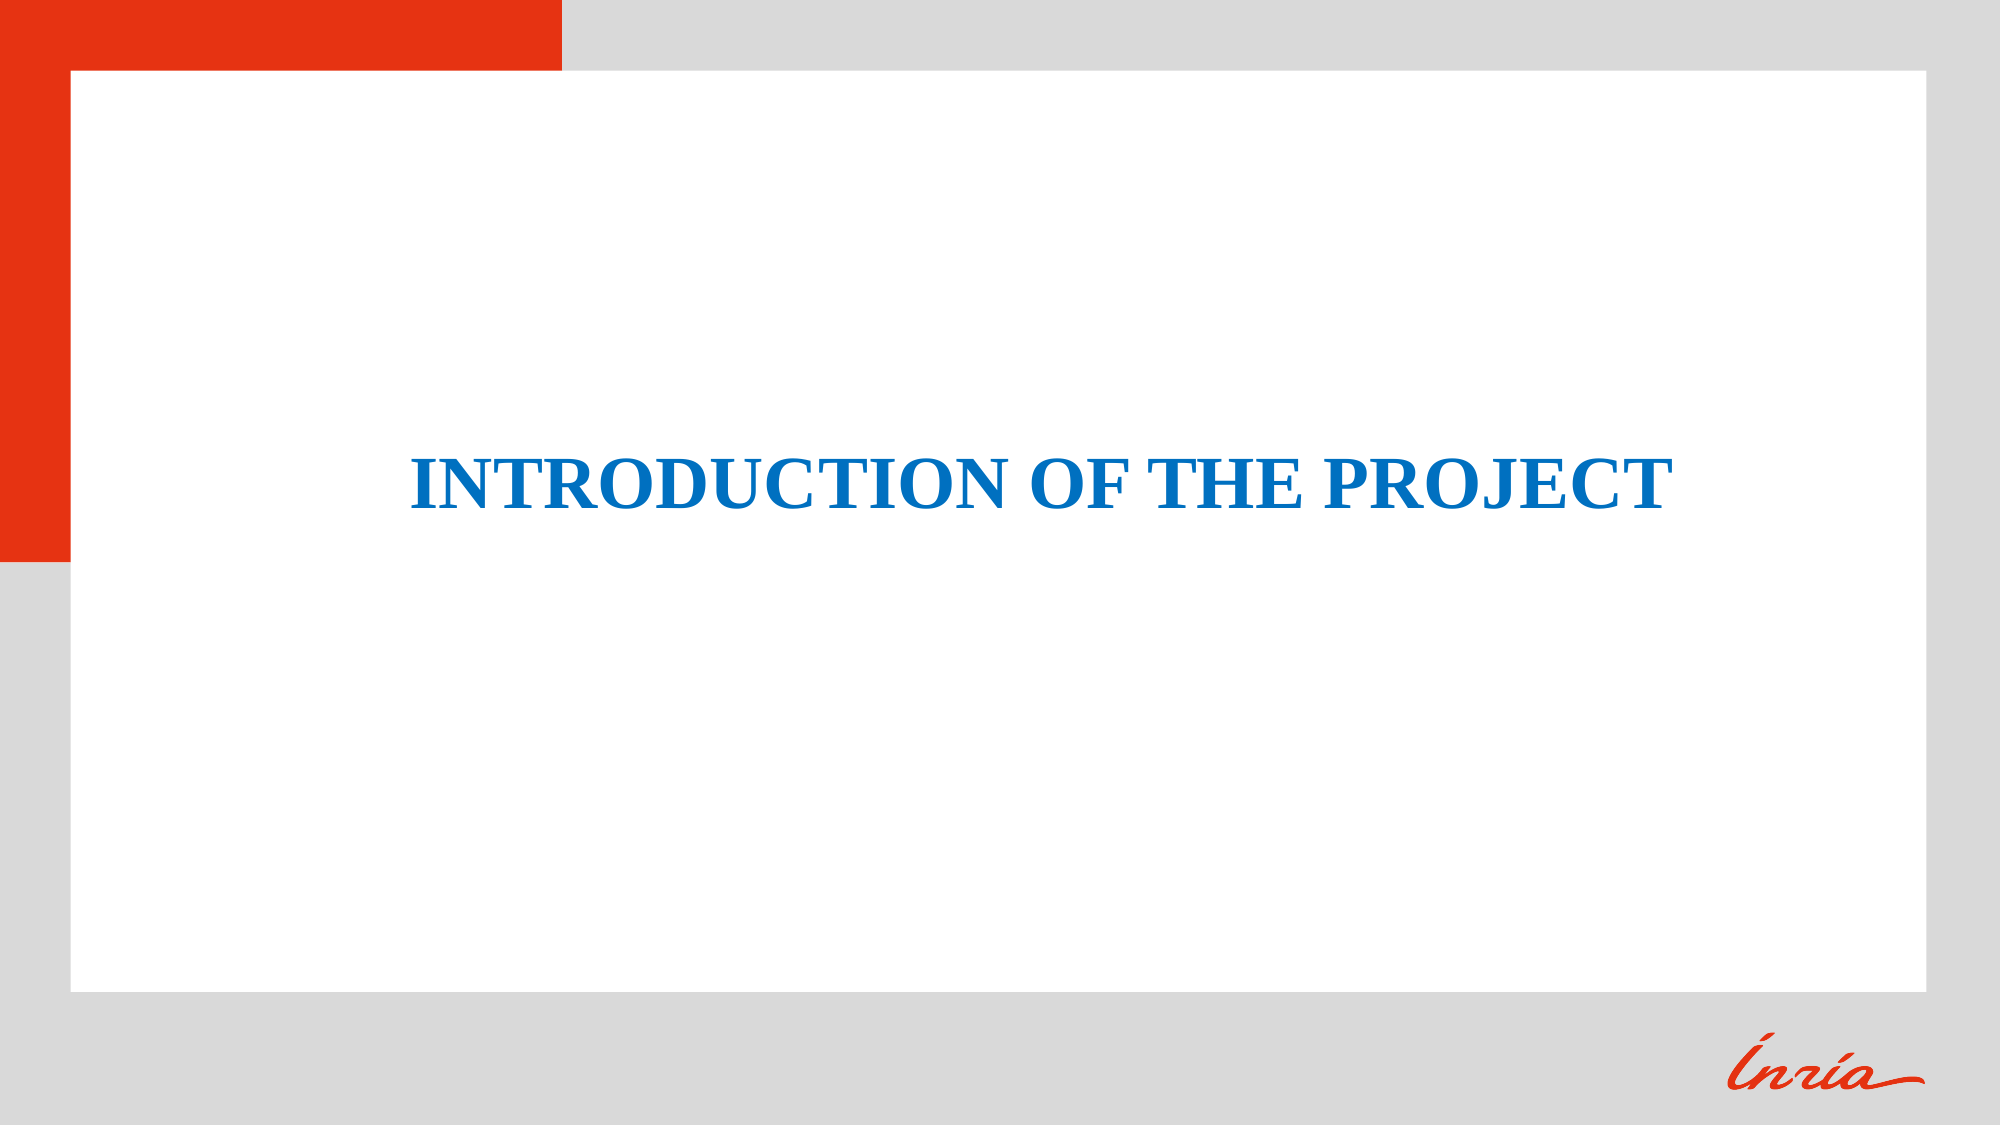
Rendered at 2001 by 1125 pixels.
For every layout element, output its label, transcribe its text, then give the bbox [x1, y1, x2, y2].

text_box INTRODUCTION OF THE PROJECT [378, 426, 1706, 532]
picture [1718, 1023, 1934, 1099]
